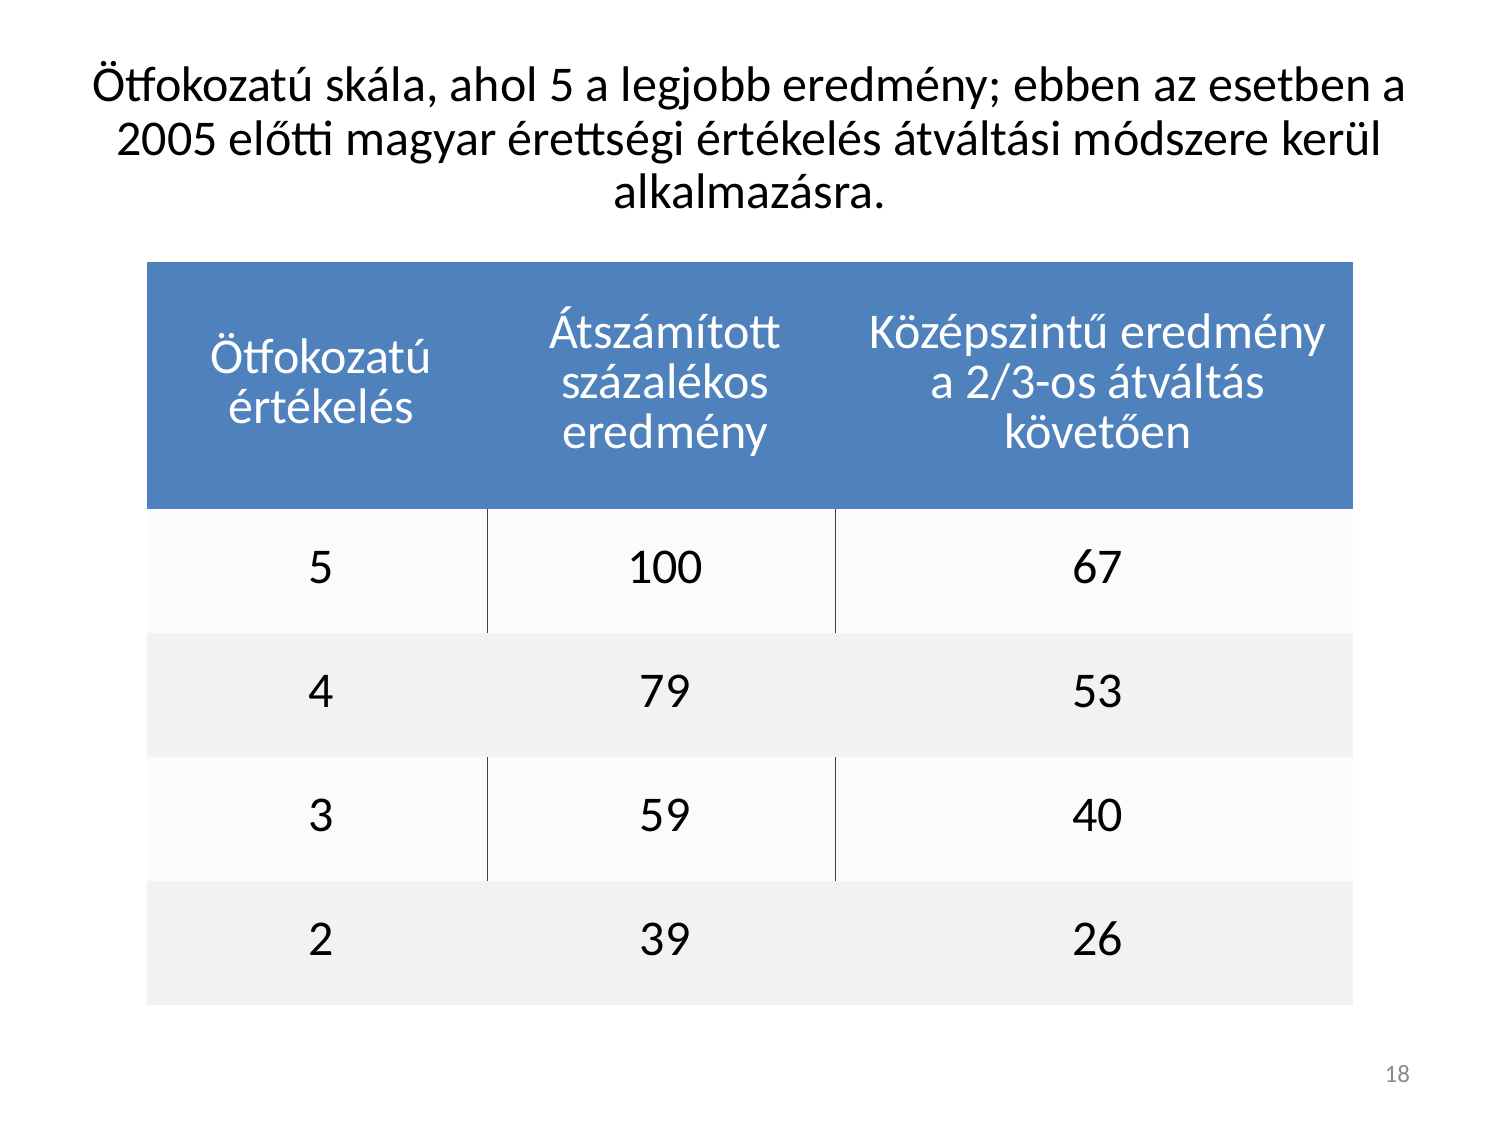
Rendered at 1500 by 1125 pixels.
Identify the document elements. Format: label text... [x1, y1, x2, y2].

table_cell 39 [487, 881, 835, 1005]
table_cell 2 [147, 881, 487, 1005]
table_cell 100 [488, 509, 835, 633]
slide_number 18 [1074, 1042, 1425, 1103]
table_cell 26 [835, 881, 1353, 1005]
table_header Középszintű eredmény a 2/3-os átváltás követően [835, 262, 1353, 509]
table_cell 4 [147, 633, 487, 757]
table_cell 5 [147, 509, 487, 633]
table_cell 40 [836, 757, 1353, 881]
text_box Ötfokozatú skála, ahol 5 a legjobb eredmény; ebben az esetben a 2005 előtti magyar érettségi értékelés átváltási módszere kerül alkalmazásra. [74, 45, 1425, 233]
table_header Átszámított százalékos eredmény [487, 262, 835, 509]
table_cell 3 [147, 757, 487, 881]
table_cell 67 [836, 509, 1353, 633]
table_header Ötfokozatú értékelés [147, 262, 487, 509]
table_cell 59 [488, 757, 835, 881]
table_cell 79 [487, 633, 835, 757]
table_cell 53 [835, 633, 1353, 757]
